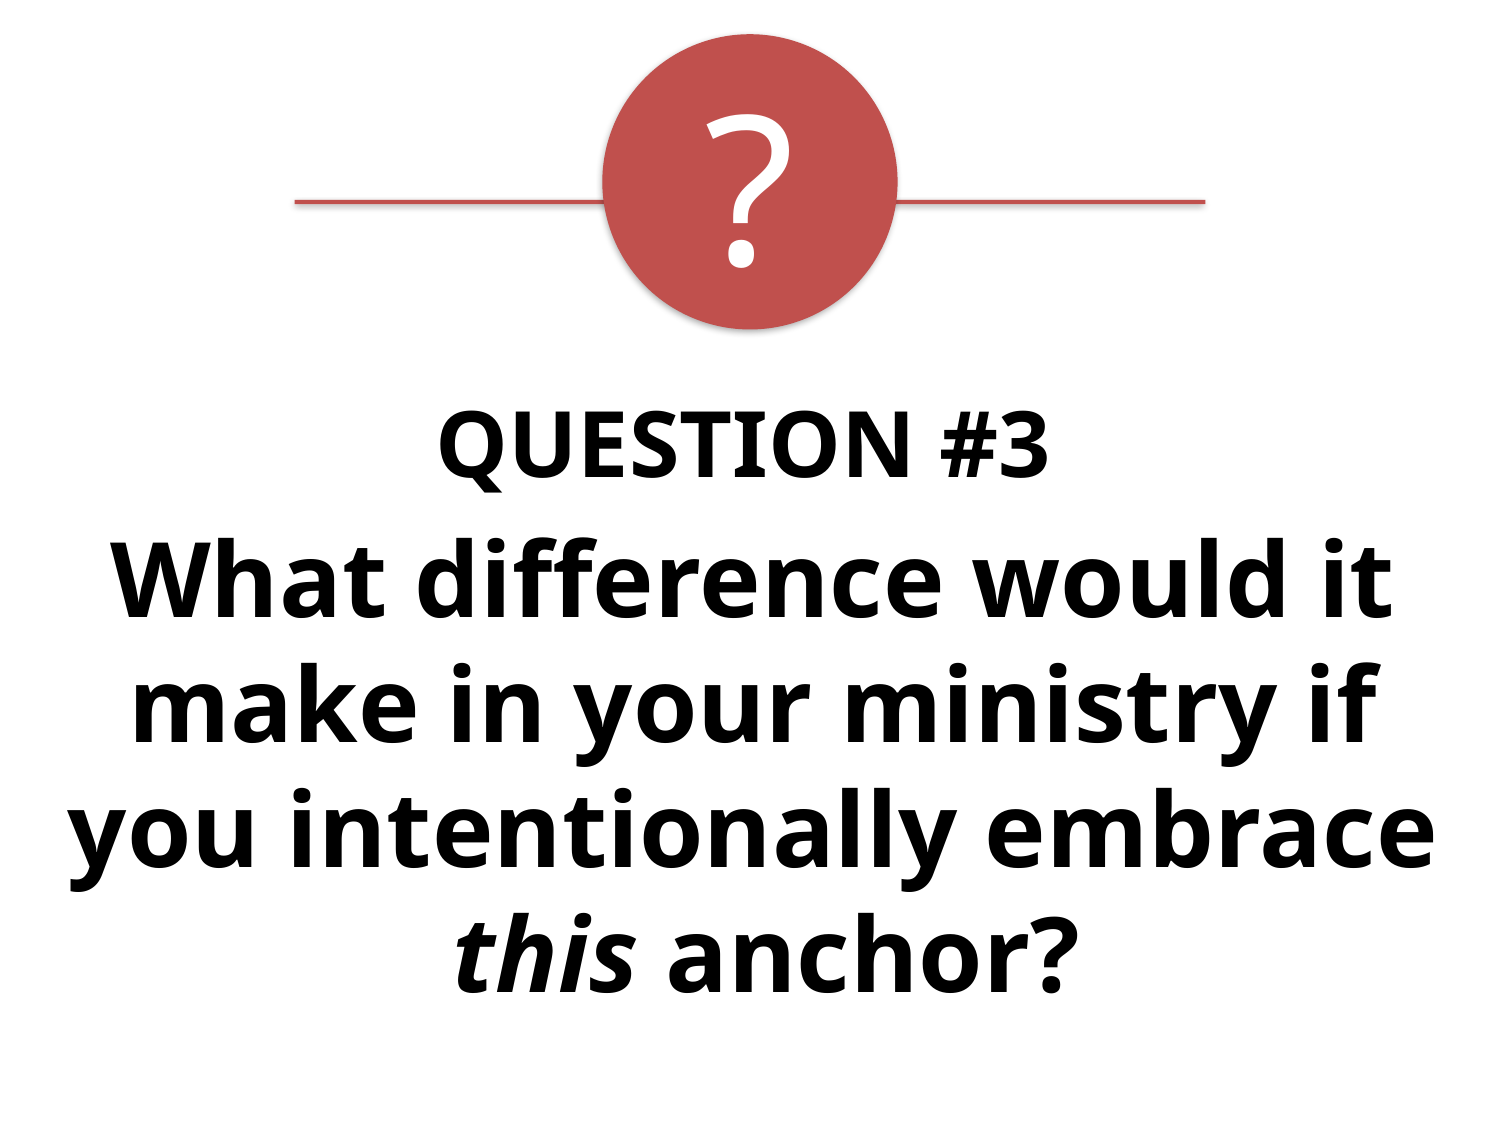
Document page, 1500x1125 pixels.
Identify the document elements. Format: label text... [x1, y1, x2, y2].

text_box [602, 33, 898, 330]
title Question #3 [68, 346, 1420, 506]
text_box What difference would it make in your ministry if you intentionally embrace this anchor? [54, 506, 1480, 1022]
